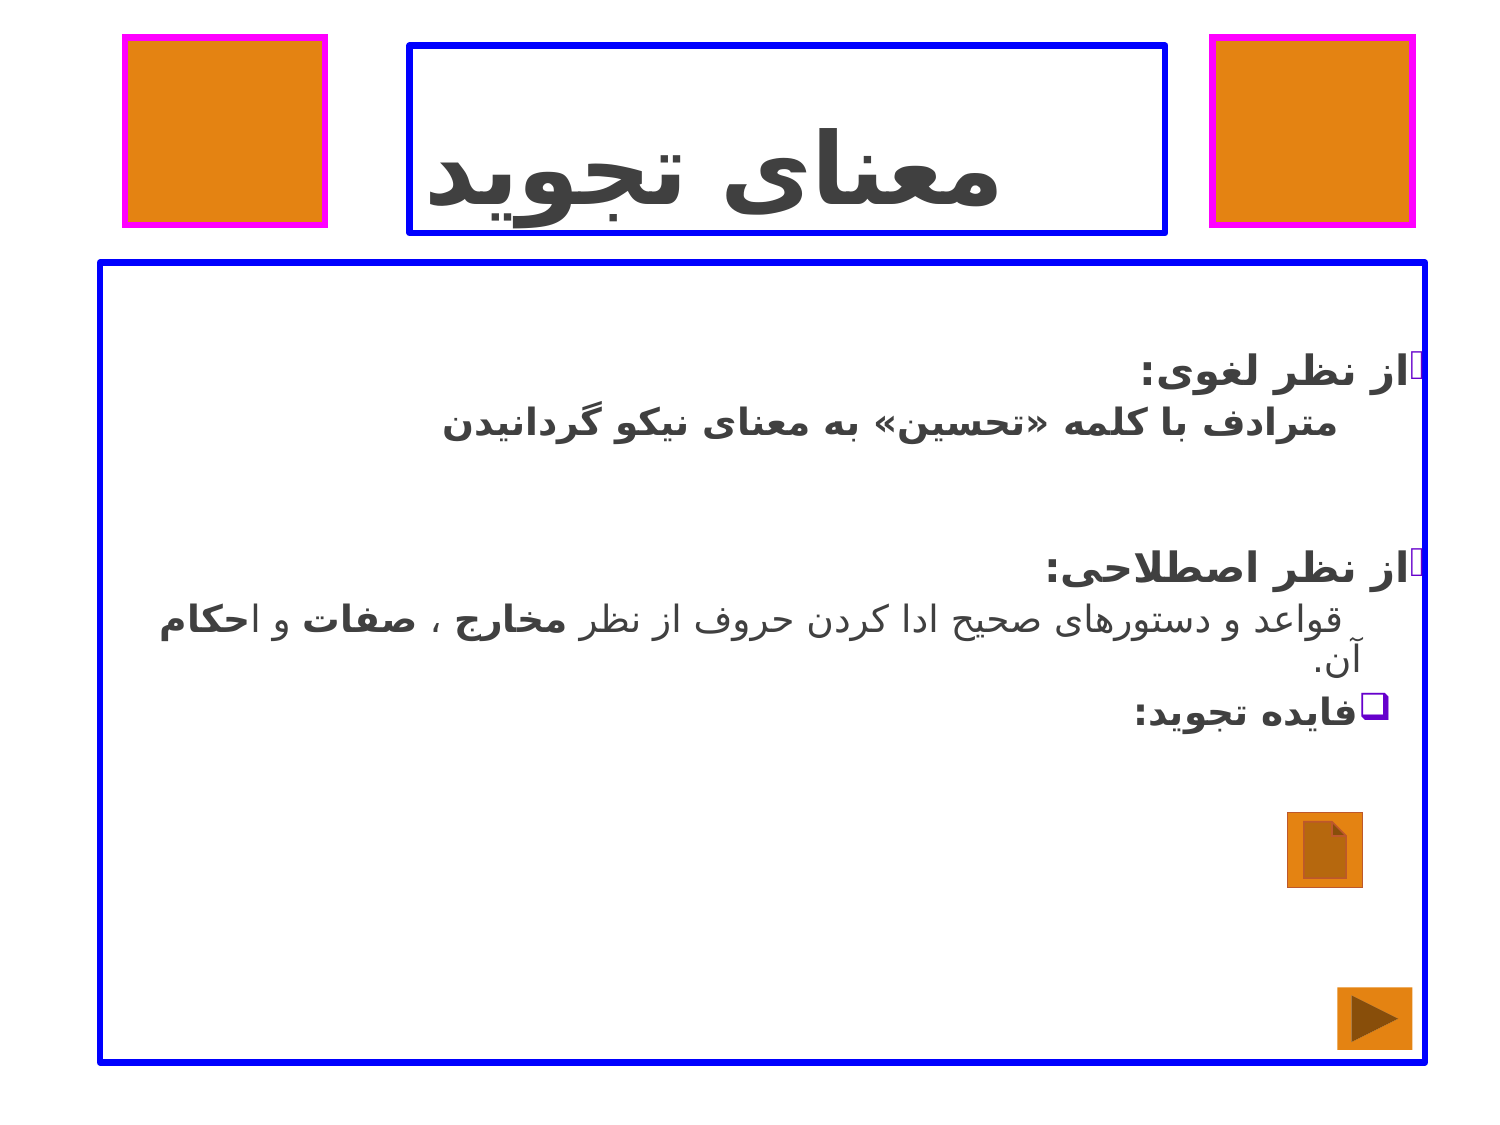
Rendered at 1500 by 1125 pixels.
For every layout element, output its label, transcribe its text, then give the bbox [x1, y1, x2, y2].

title معنای تجوید [409, 45, 1166, 234]
text_box [1287, 812, 1363, 888]
text_box [1212, 37, 1413, 225]
text_box [125, 37, 325, 225]
list از نظر لغوی: مترادف با کلمه «تحسین» به معنای نیکو گردانیدن از نظر اصطلاحی: قواعد و دستورهای صحیح ادا کردن حروف از نظر مخارج ، صفات و احکام آن. فایده تجوید: [99, 262, 1425, 1063]
text_box [1337, 987, 1413, 1050]
